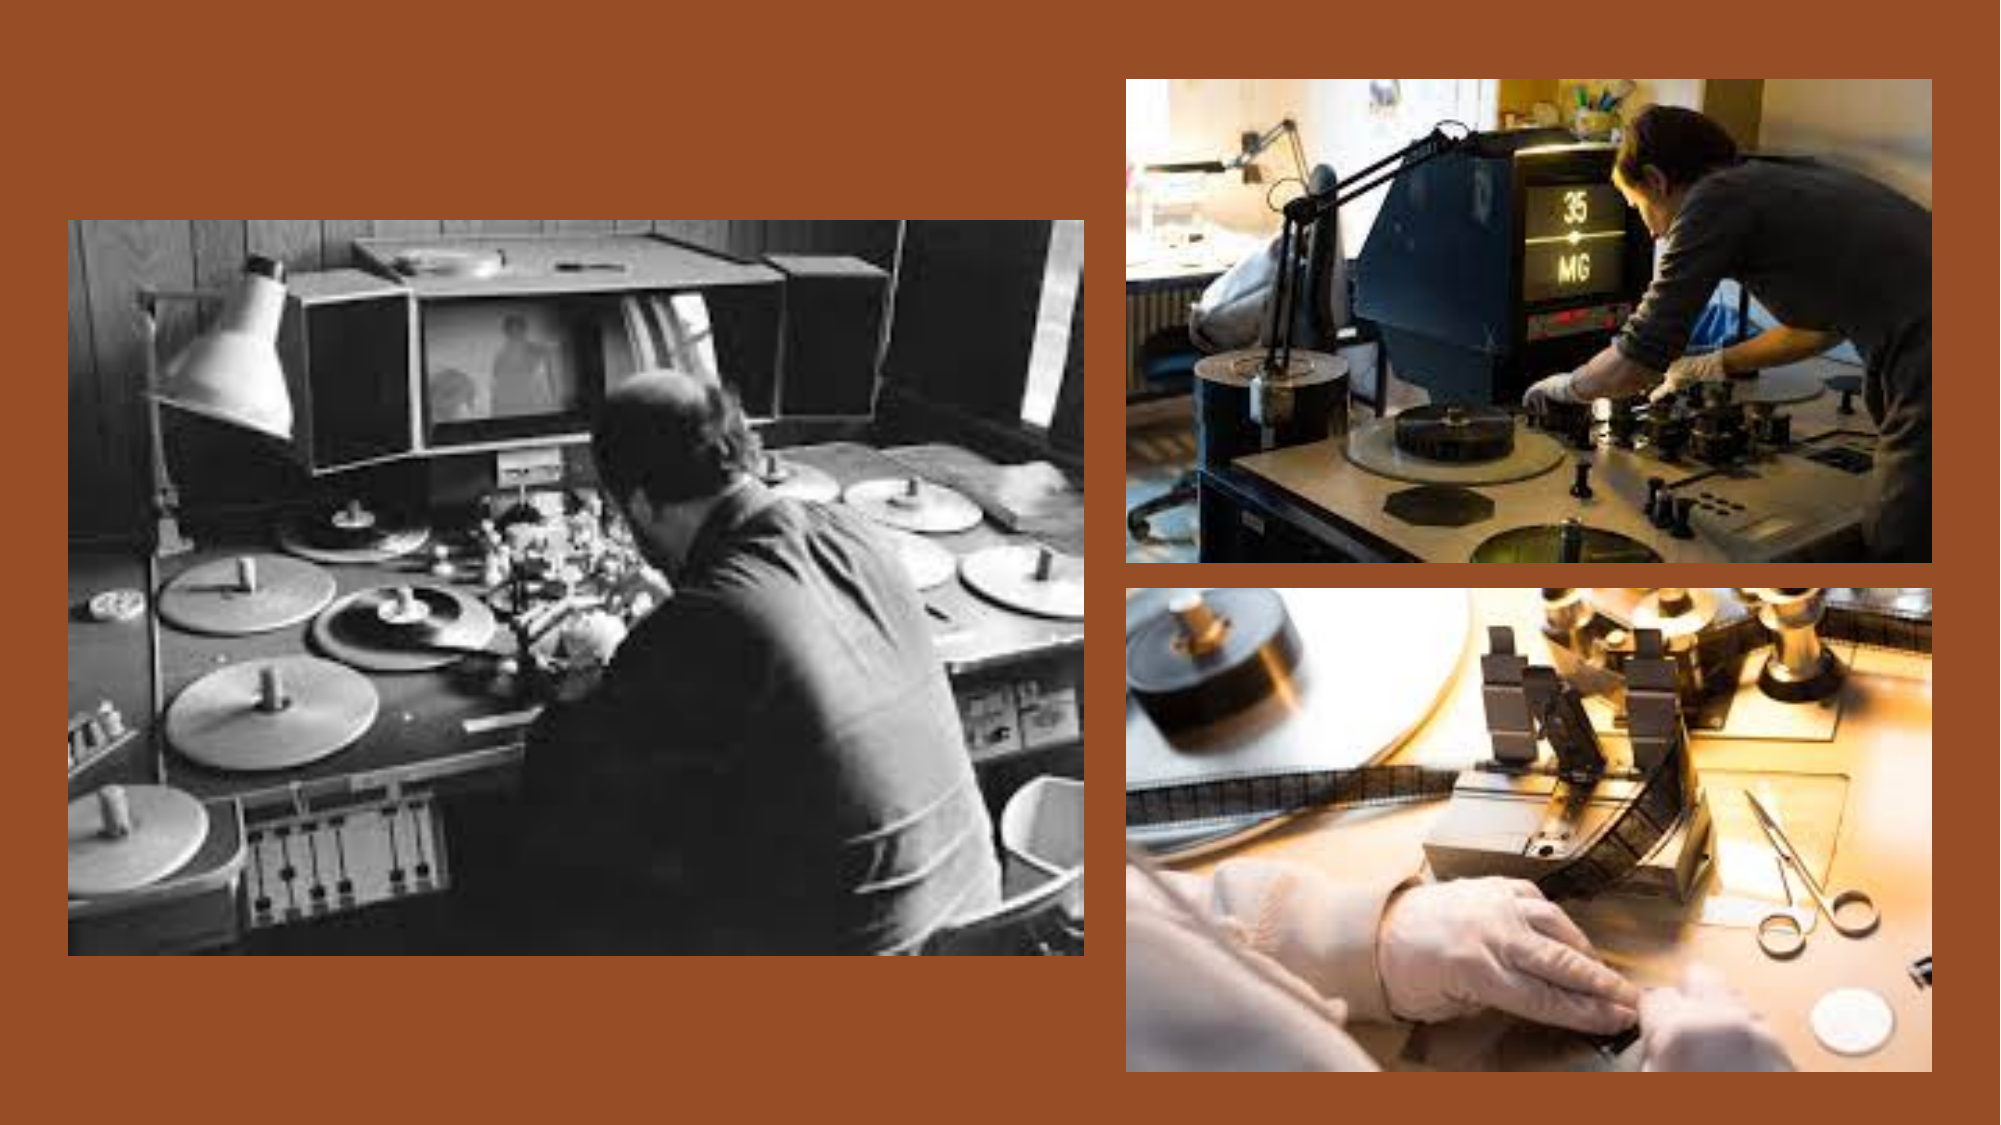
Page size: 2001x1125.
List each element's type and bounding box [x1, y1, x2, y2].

picture [1126, 79, 1932, 563]
picture [1126, 588, 1932, 1072]
picture [68, 220, 1084, 956]
